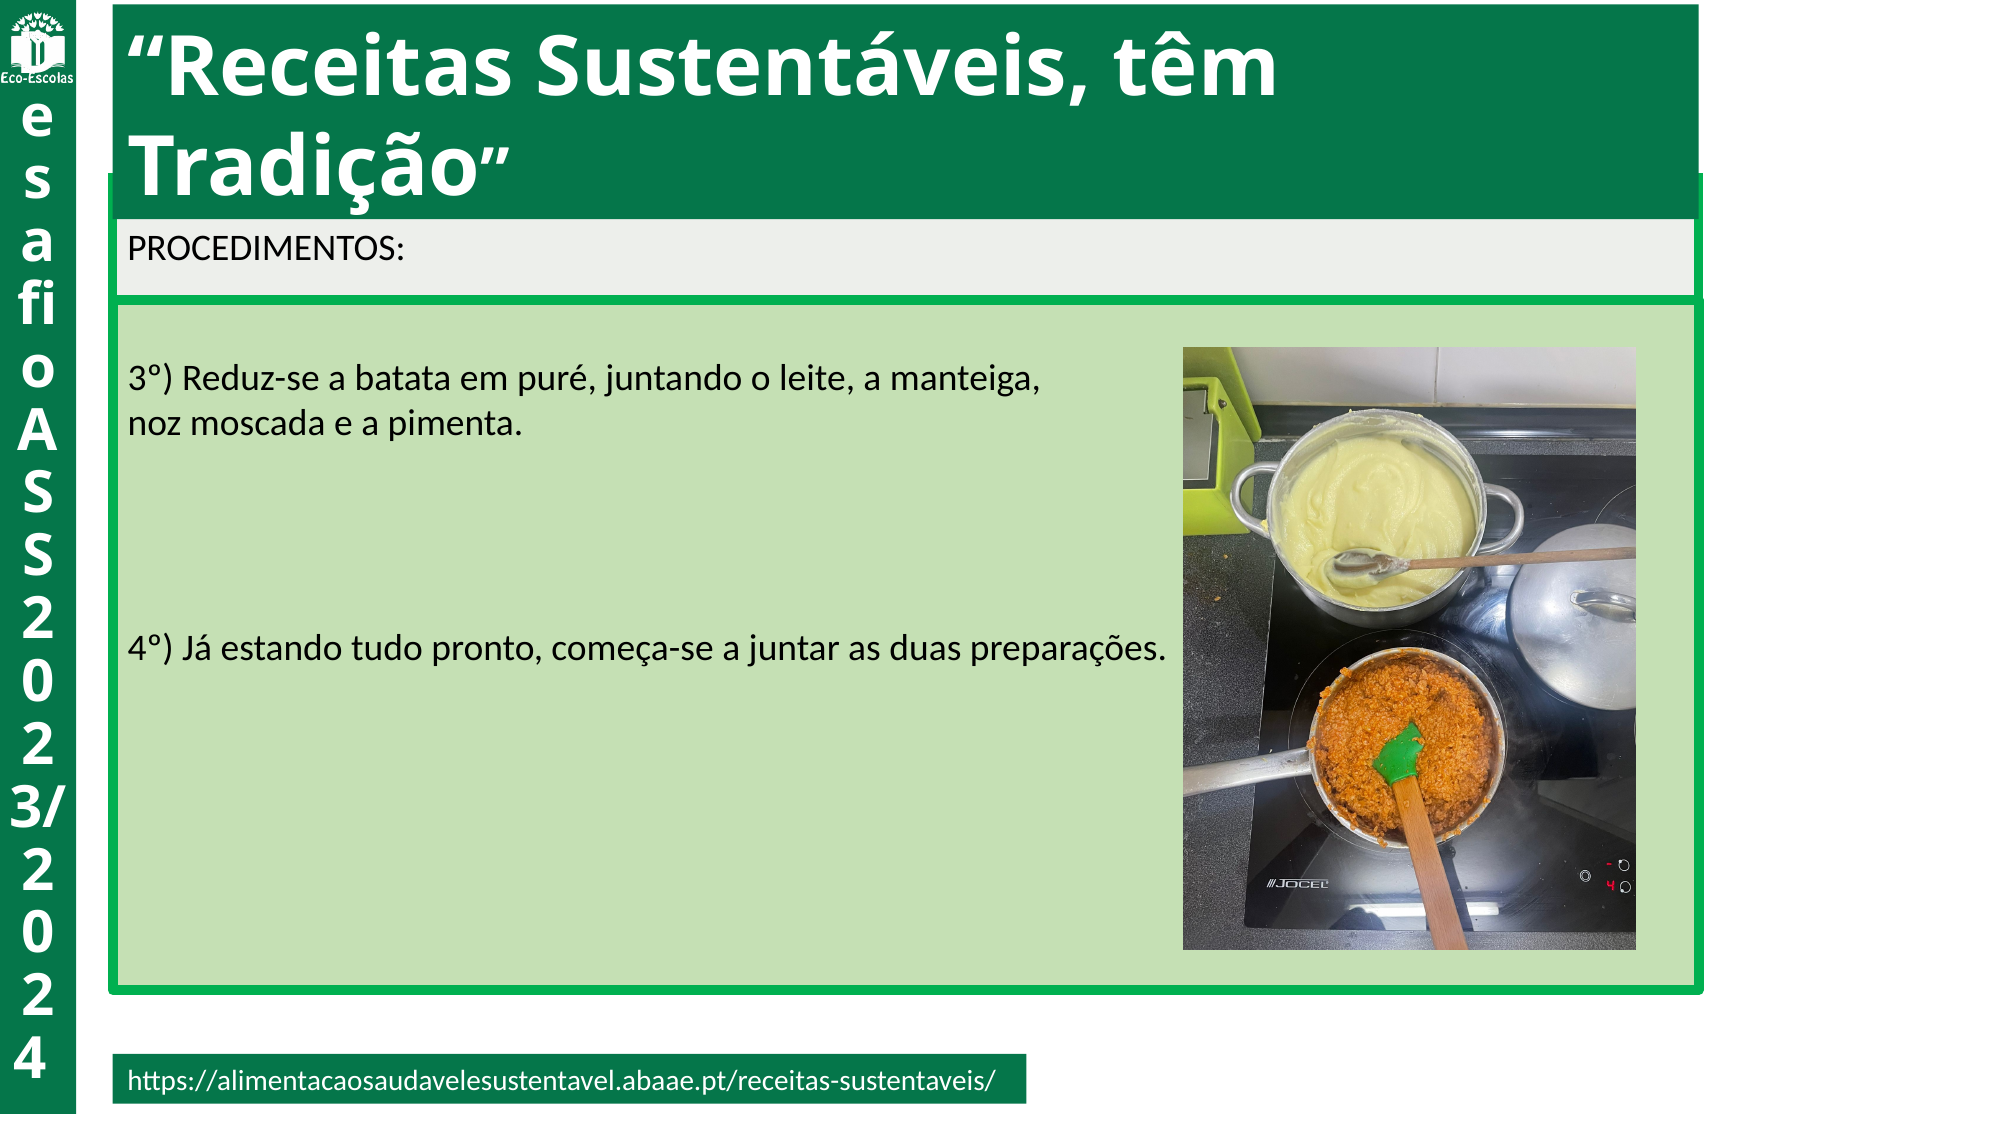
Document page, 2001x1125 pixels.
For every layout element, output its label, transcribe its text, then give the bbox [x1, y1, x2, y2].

title Desafio ASS 2023/2024 [0, 0, 77, 1114]
text_box 3º) Reduz-se a batata em puré, juntando o leite, a manteiga, noz moscada e a pimenta. 4º) Já estando tudo pronto, começa-se a juntar as duas preparações. [112, 300, 1699, 991]
picture [1183, 347, 1636, 950]
picture [1, 11, 73, 83]
text_box PROCEDIMENTOS: [112, 176, 1700, 314]
text_box https://alimentacaosaudavelesustentavel.abaae.pt/receitas-sustentaveis/ [112, 1053, 1027, 1104]
text_box “Receitas Sustentáveis, têm Tradição” [112, 4, 1699, 220]
